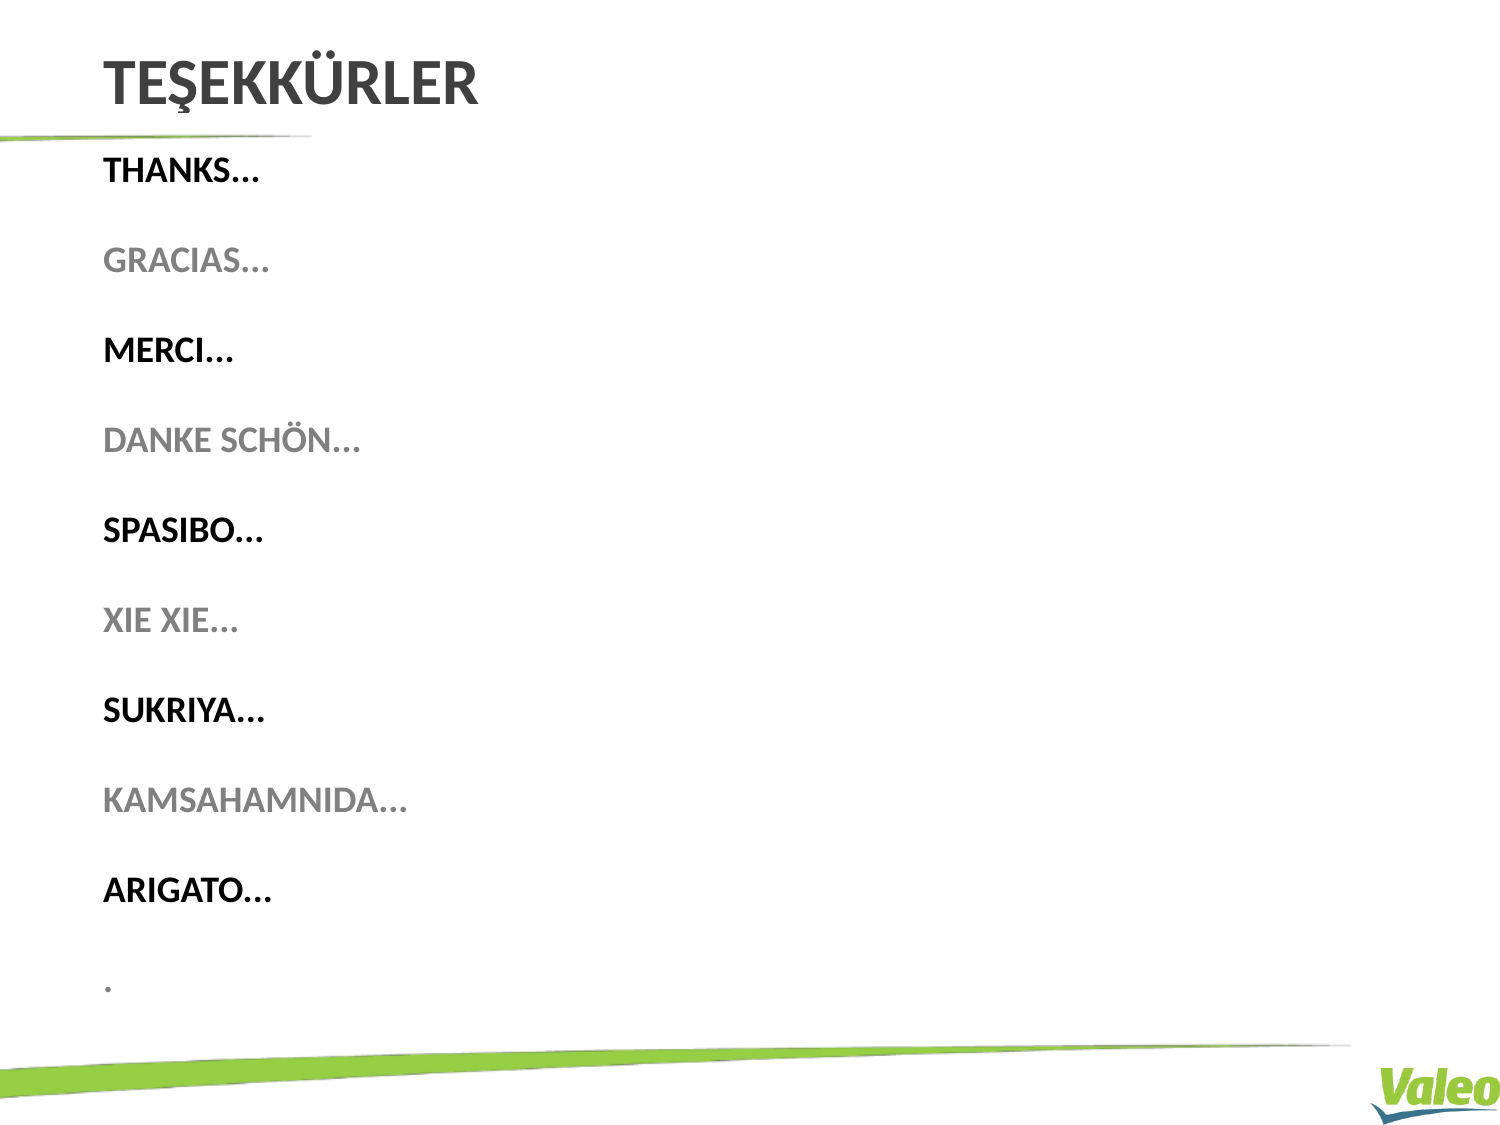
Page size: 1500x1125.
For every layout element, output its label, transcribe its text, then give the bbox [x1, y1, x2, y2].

picture [0, 1022, 1500, 1125]
subtitle TEŞEKKÜRLER [88, 30, 644, 126]
picture [0, 113, 367, 173]
text_box THANKS... GRACIAS... MERCI... DANKE SCHÖN... SPASIBO... XIE XIE... SUKRIYA... KAMSAHAMNIDA... ARIGATO... . [88, 137, 1400, 1021]
